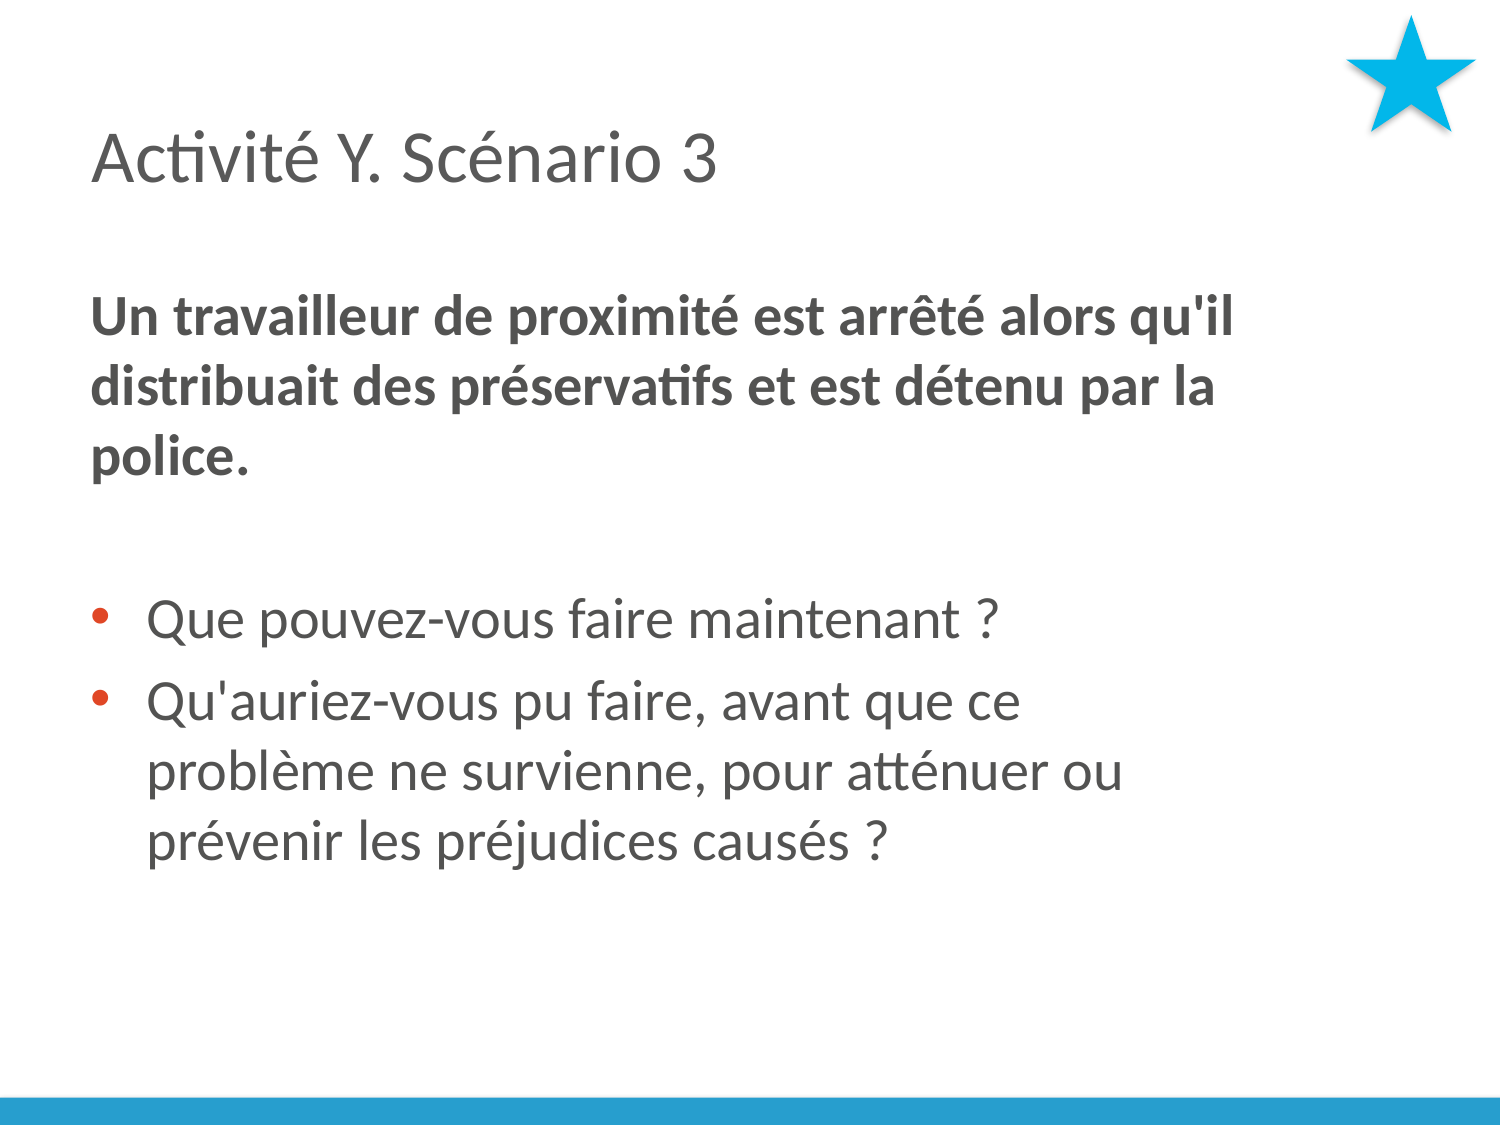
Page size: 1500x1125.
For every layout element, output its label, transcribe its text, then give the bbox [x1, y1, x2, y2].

text_box [1346, 15, 1477, 132]
title Activité Y. Scénario 3 [76, 73, 1425, 233]
list Un travailleur de proximité est arrêté alors qu'il distribuait des préservatifs et est détenu par la police. Que pouvez-vous faire maintenant ? Qu'auriez-vous pu faire, avant que ce problème ne survienne, pour atténuer ou prévenir les préjudices causés ? [75, 269, 1250, 955]
